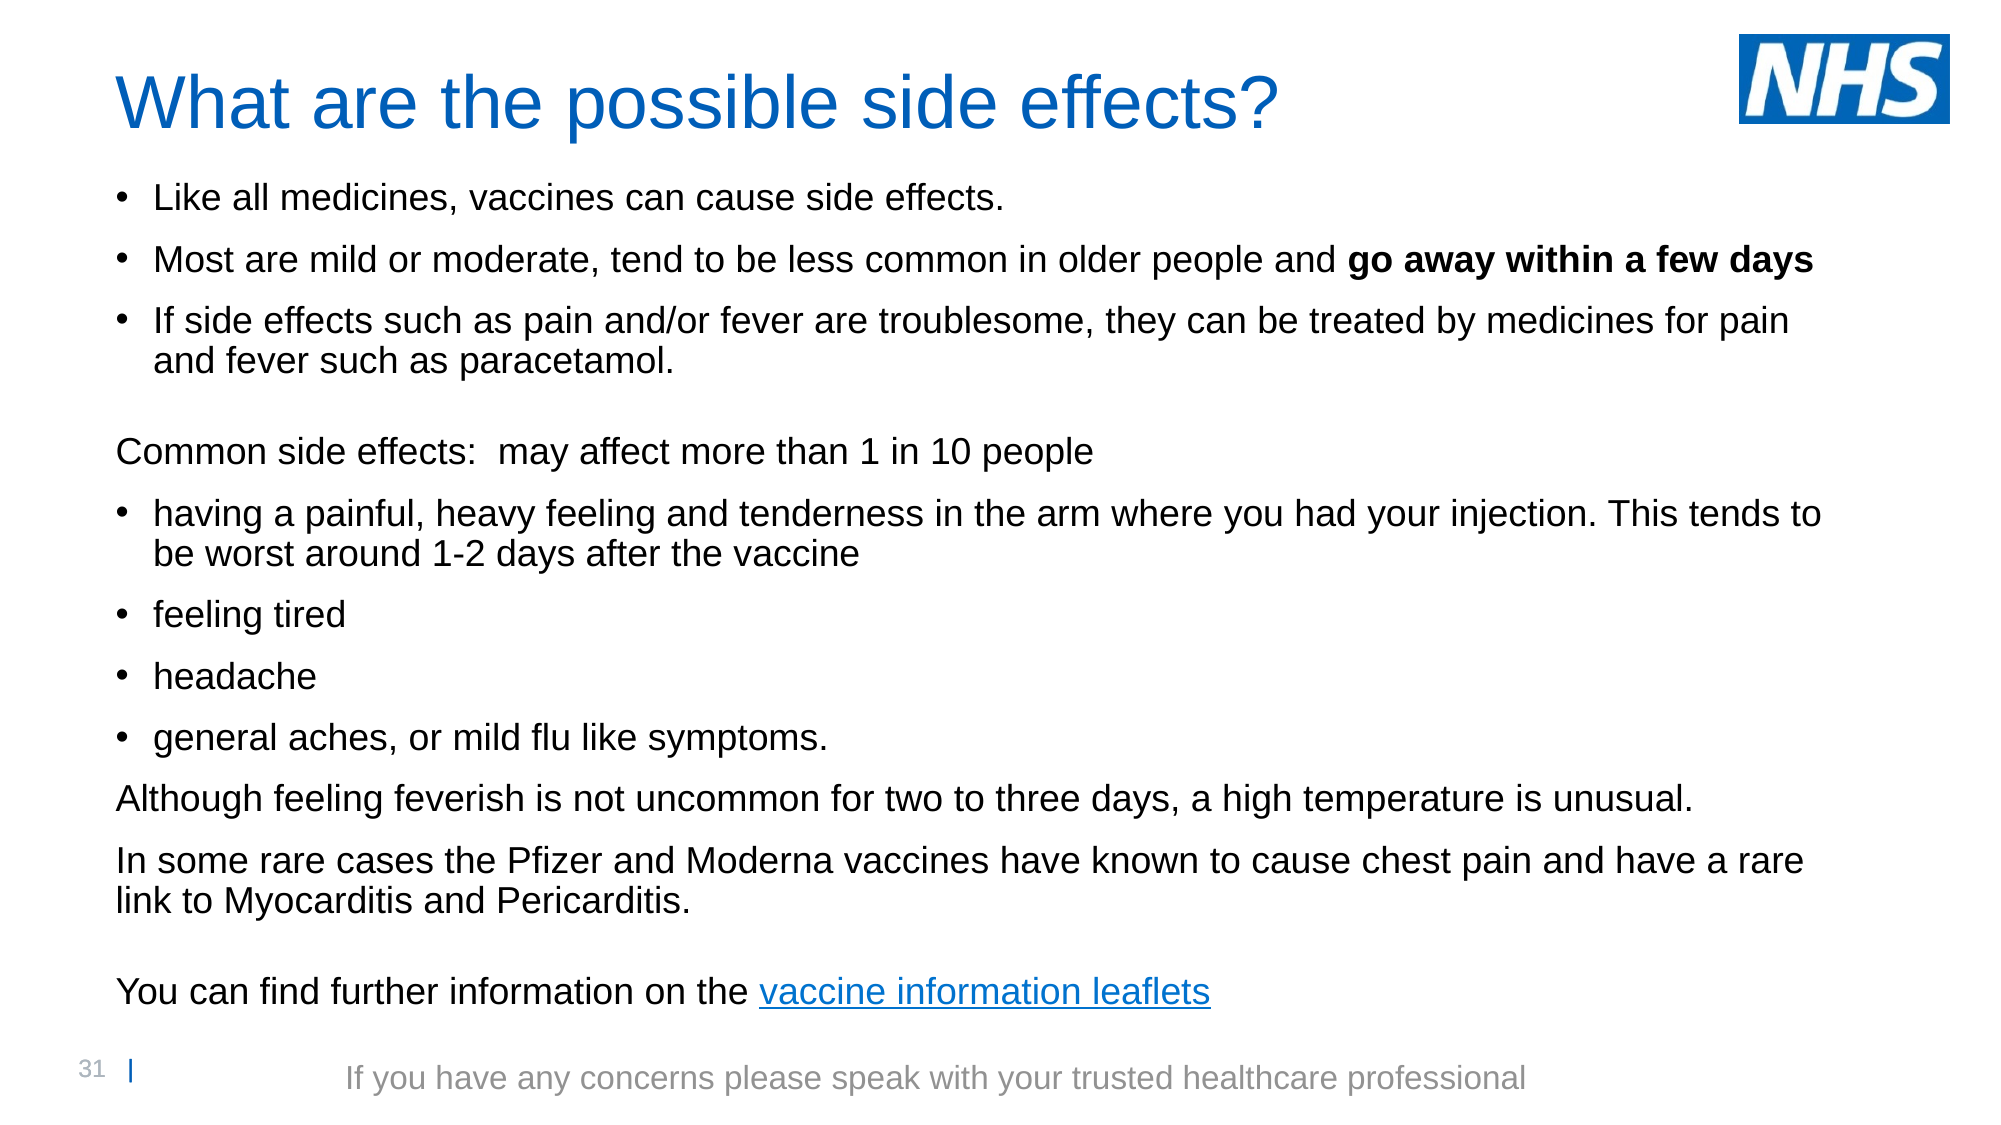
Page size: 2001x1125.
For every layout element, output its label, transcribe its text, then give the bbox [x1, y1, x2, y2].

list Like all medicines, vaccines can cause side effects. Most are mild or moderate, tend to be less common in older people and go away within a few days If side effects such as pain and/or fever are troublesome, they can be treated by medicines for pain and fever such as paracetamol. Common side effects: may affect more than 1 in 10 people having a painful, heavy feeling and tenderness in the arm where you had your injection. This tends to be worst around 1-2 days after the vaccine feeling tired headache general aches, or mild flu like symptoms. Although feeling feverish is not uncommon for two to three days, a high temperature is unusual. In some rare cases the Pfizer and Moderna vaccines have known to cause chest pain and have a rare link to Myocarditis and Pericarditis. You can find further information on the vaccine information leaflets [100, 171, 1839, 1035]
title What are the possible side effects? [100, 56, 1538, 157]
picture [1739, 34, 1950, 124]
